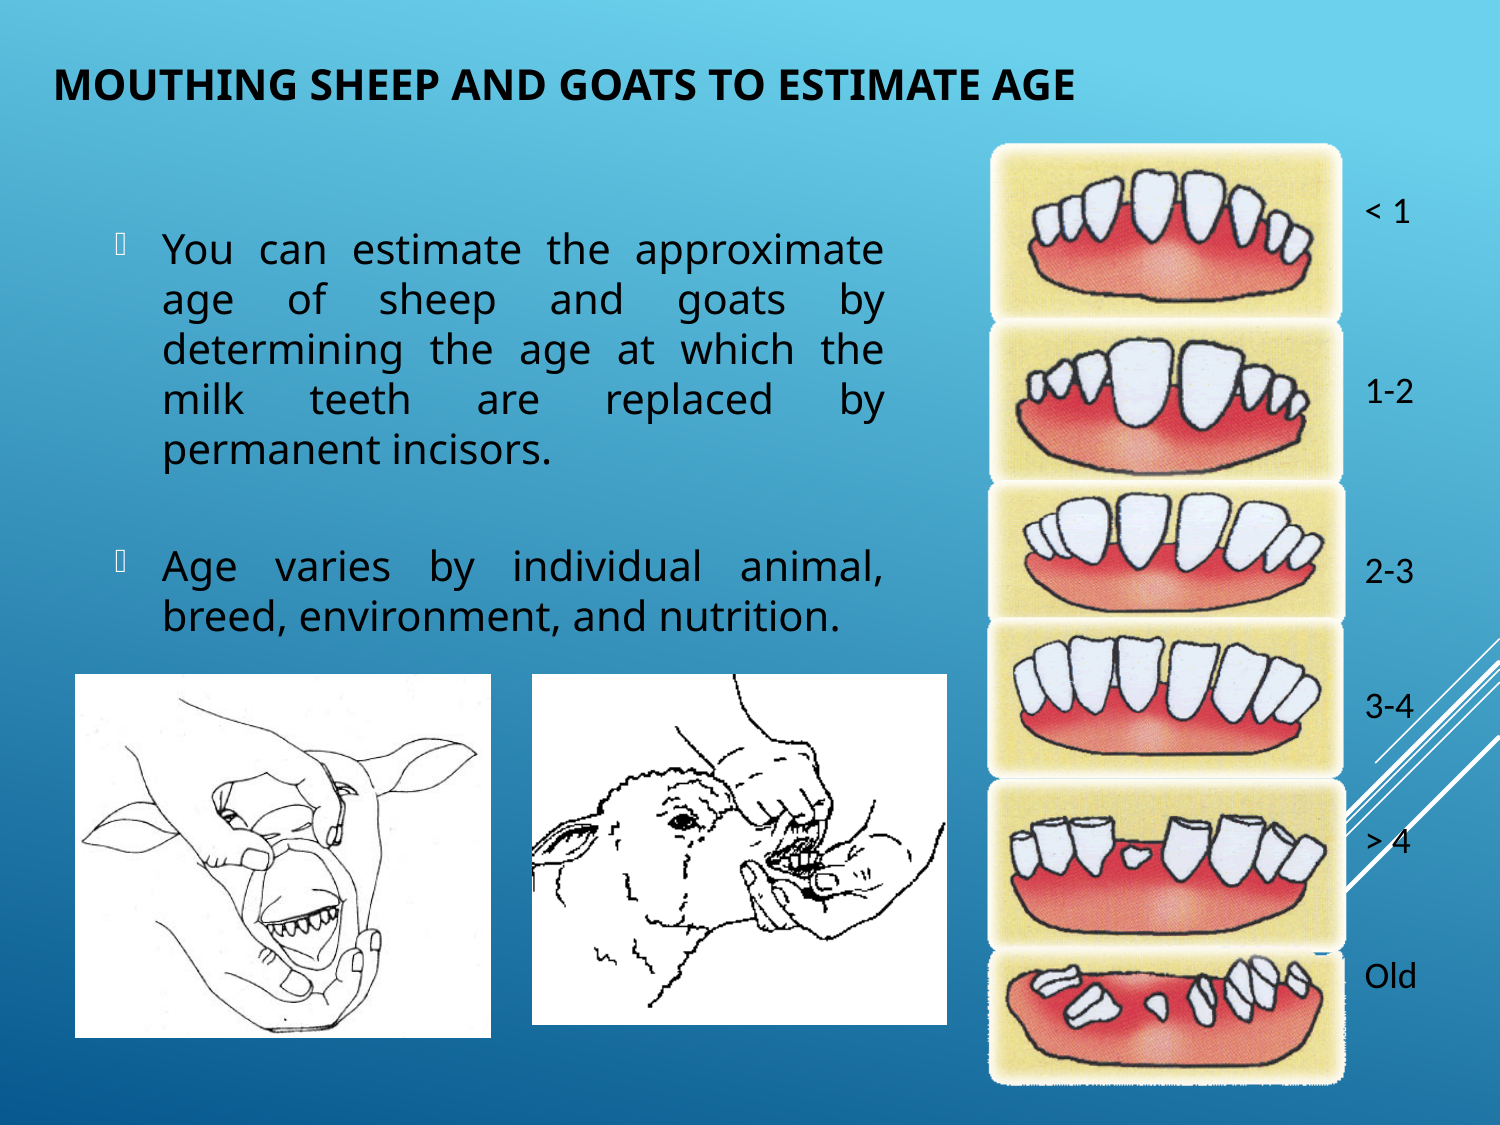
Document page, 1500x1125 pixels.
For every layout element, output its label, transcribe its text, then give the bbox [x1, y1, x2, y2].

list You can estimate the approximate age of sheep and goats by determining the age at which the milk teeth are replaced by permanent incisors. Age varies by individual animal, breed, environment, and nutrition. [99, 187, 900, 675]
text_box < 1 1-2 2-3 3-4 > 4 Old [1349, 178, 1475, 1125]
picture [74, 674, 491, 1038]
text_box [984, 139, 1351, 1090]
title Mouthing sheep and goats to estimate age [37, 50, 1363, 118]
picture [532, 674, 947, 1026]
